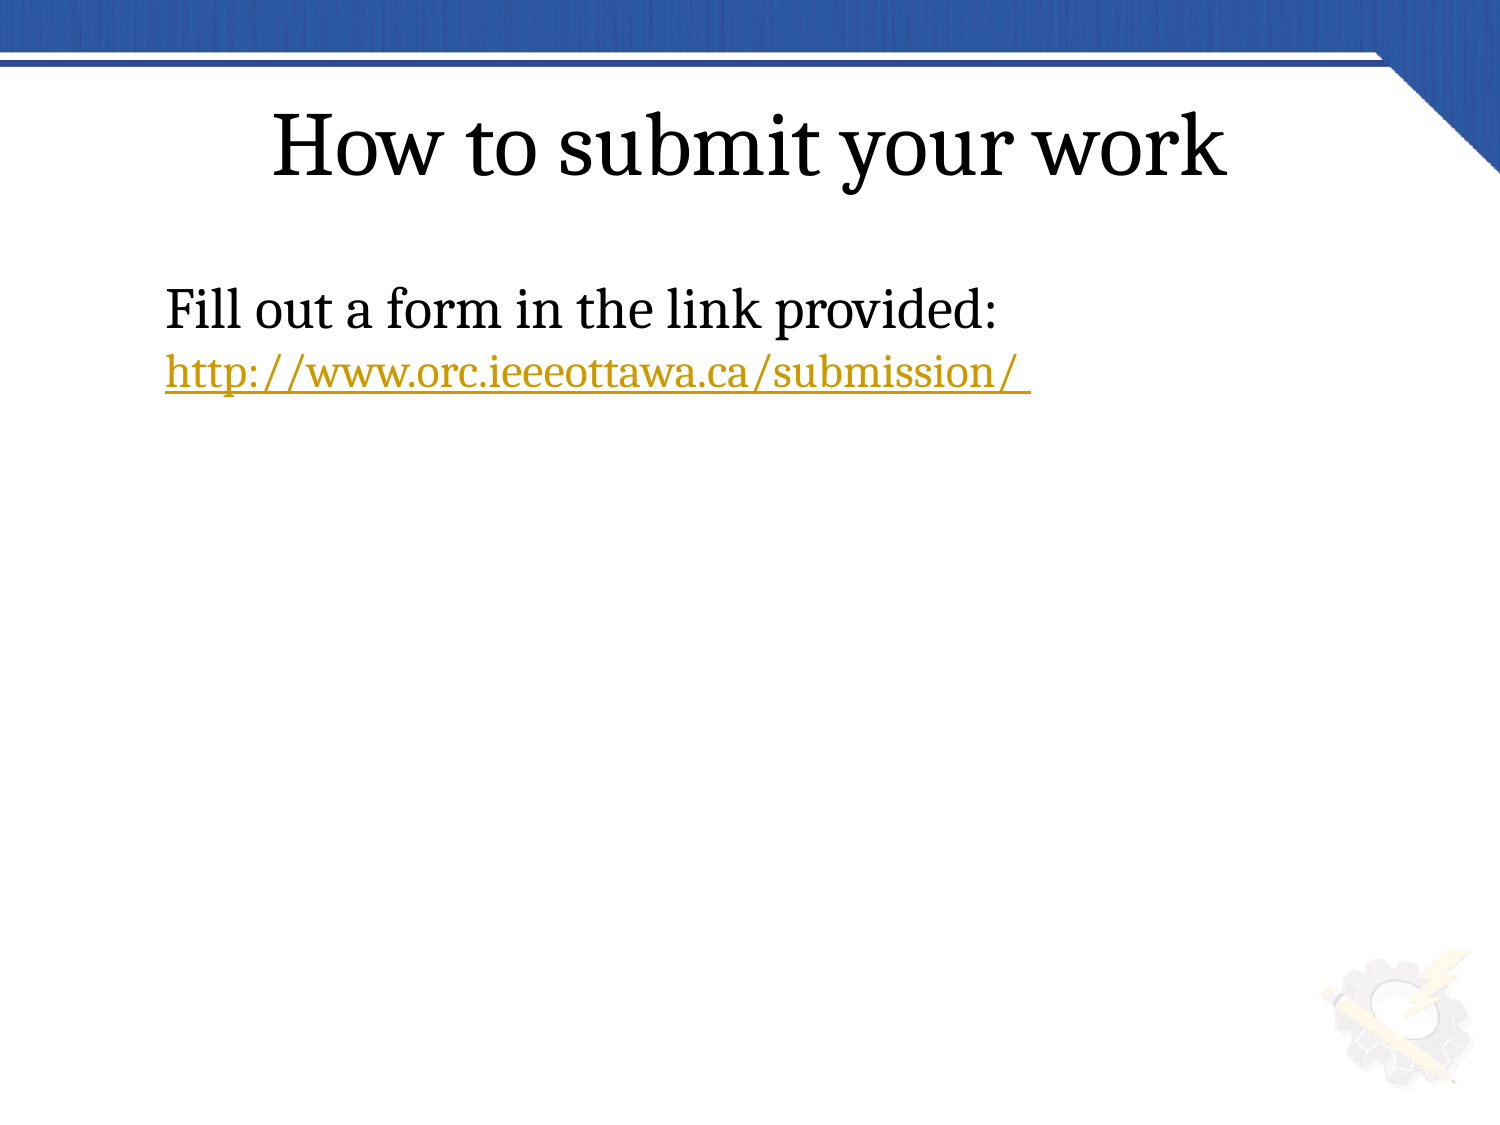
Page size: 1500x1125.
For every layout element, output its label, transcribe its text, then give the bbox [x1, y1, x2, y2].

title How to submit your work [75, 45, 1425, 233]
picture [0, 0, 1500, 1125]
list Fill out a form in the link provided: http://www.orc.ieeeottawa.ca/submission/ [75, 262, 1366, 1005]
